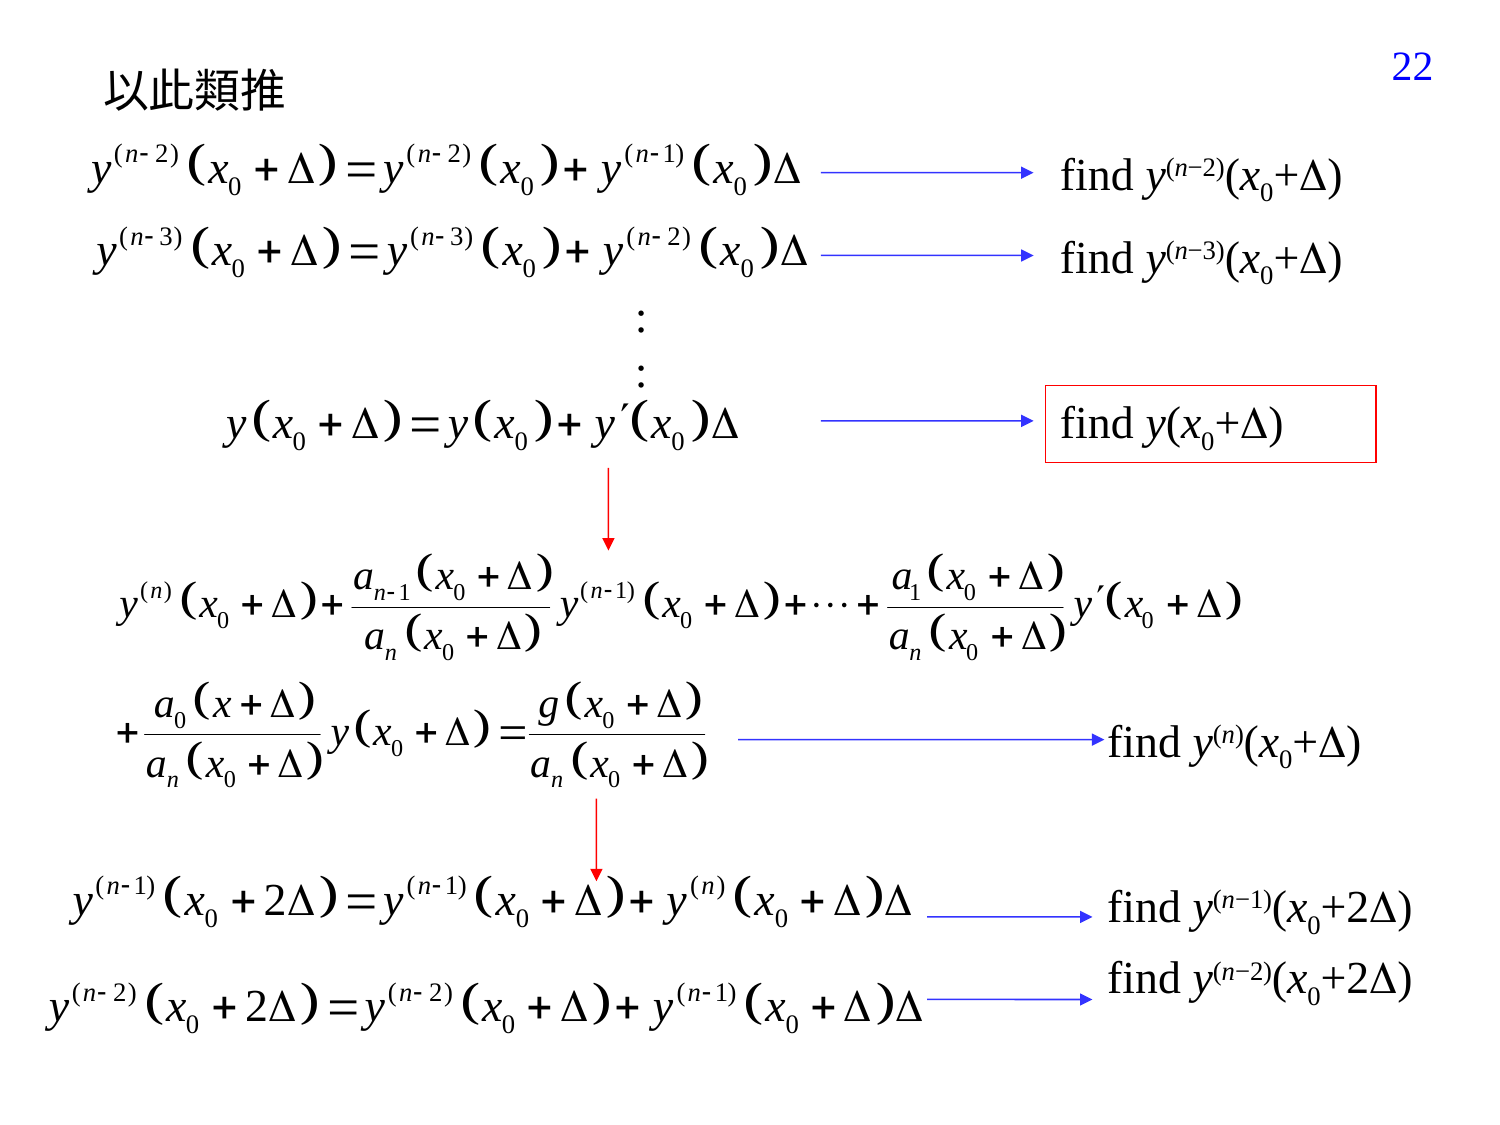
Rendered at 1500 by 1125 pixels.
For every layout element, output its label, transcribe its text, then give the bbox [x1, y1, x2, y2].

slide_number 161 [1304, 30, 1449, 110]
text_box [64, 869, 918, 935]
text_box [83, 136, 807, 202]
text_box [934, 993, 1092, 1006]
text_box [218, 396, 744, 458]
text_box find y(n−3)(x0+) [1045, 220, 1376, 298]
text_box find y(n−2)(x0+) [1045, 137, 1376, 215]
text_box 以此類推 [88, 54, 609, 125]
text_box find y(n−2)(x0+2) [1092, 940, 1447, 1018]
text_box [820, 166, 1034, 179]
text_box [820, 249, 1034, 262]
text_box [111, 550, 1242, 796]
text_box [820, 414, 1034, 428]
text_box [602, 467, 615, 549]
text_box : : [620, 294, 715, 395]
text_box find y(n)(x0+) [1246, 704, 1424, 782]
text_box find y(x0+) [1045, 385, 1376, 463]
text_box [927, 910, 1093, 924]
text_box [40, 975, 929, 1041]
text_box find y(n−1)(x0+2) [1092, 869, 1447, 940]
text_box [88, 219, 814, 285]
